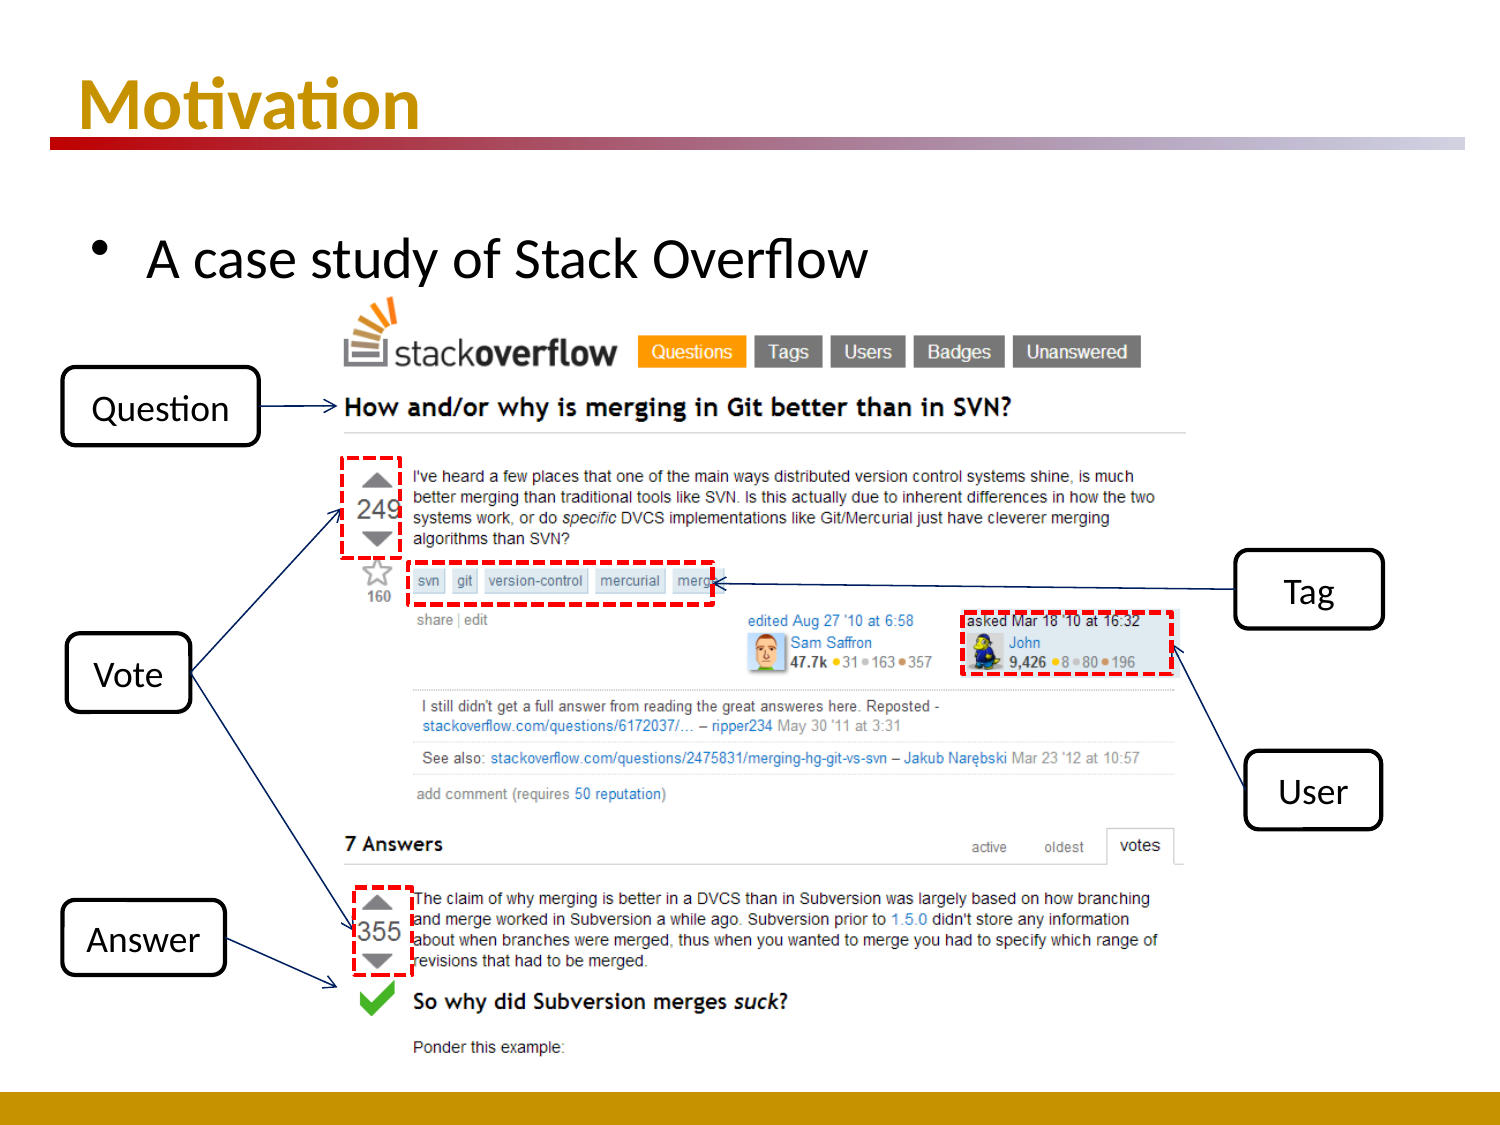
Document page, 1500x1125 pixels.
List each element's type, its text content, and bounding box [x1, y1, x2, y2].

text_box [190, 507, 342, 672]
title Motivation [62, 47, 1426, 153]
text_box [712, 583, 1236, 590]
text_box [1171, 642, 1246, 791]
text_box Tag [1233, 547, 1386, 631]
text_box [224, 937, 338, 988]
list A case study of Stack Overflow [74, 212, 1426, 299]
text_box Question [60, 364, 261, 448]
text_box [190, 672, 355, 932]
text_box User [1243, 748, 1384, 832]
slide_number [1264, 1087, 1478, 1125]
text_box Vote [64, 631, 185, 715]
text_box Answer [60, 897, 219, 978]
picture [337, 287, 1186, 1061]
